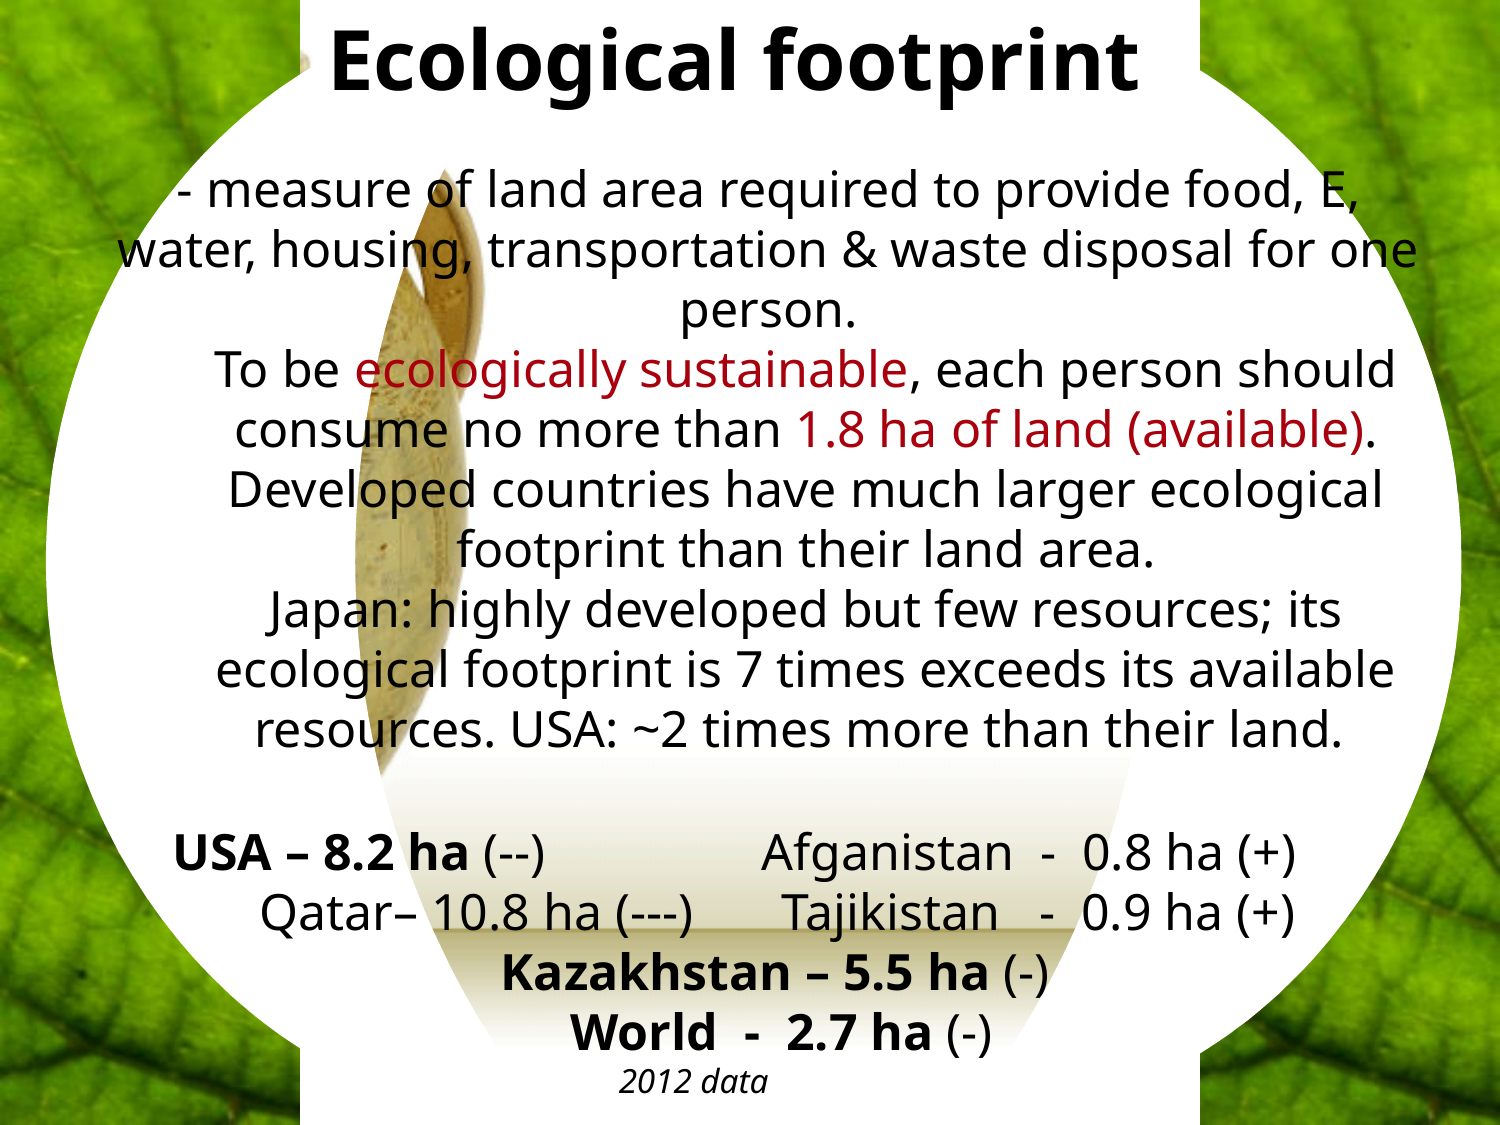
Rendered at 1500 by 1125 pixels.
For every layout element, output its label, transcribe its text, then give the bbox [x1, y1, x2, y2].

text_box USA – 8.2 ha (--) Afganistan - 0.8 ha (+) Qatar– 10.8 ha (---) Tajikistan - 0.9 ha (+) Kazakhstan – 5.5 ha (-) World - 2.7 ha (-) 2012 data [560, 812, 949, 1108]
picture [0, 0, 1500, 1125]
text_box Ecological footprint [557, 0, 952, 115]
text_box - measure of land area required to provide food, E, water, housing, transportation & waste disposal for one person. To be ecologically sustainable, each person should consume no more than 1.8 ha of land (available). Developed countries have much larger ecological footprint than their land area. Japan: highly developed but few resources; its ecological footprint is 7 times exceeds its available resources. USA: ~2 times more than their land. [560, 149, 949, 765]
